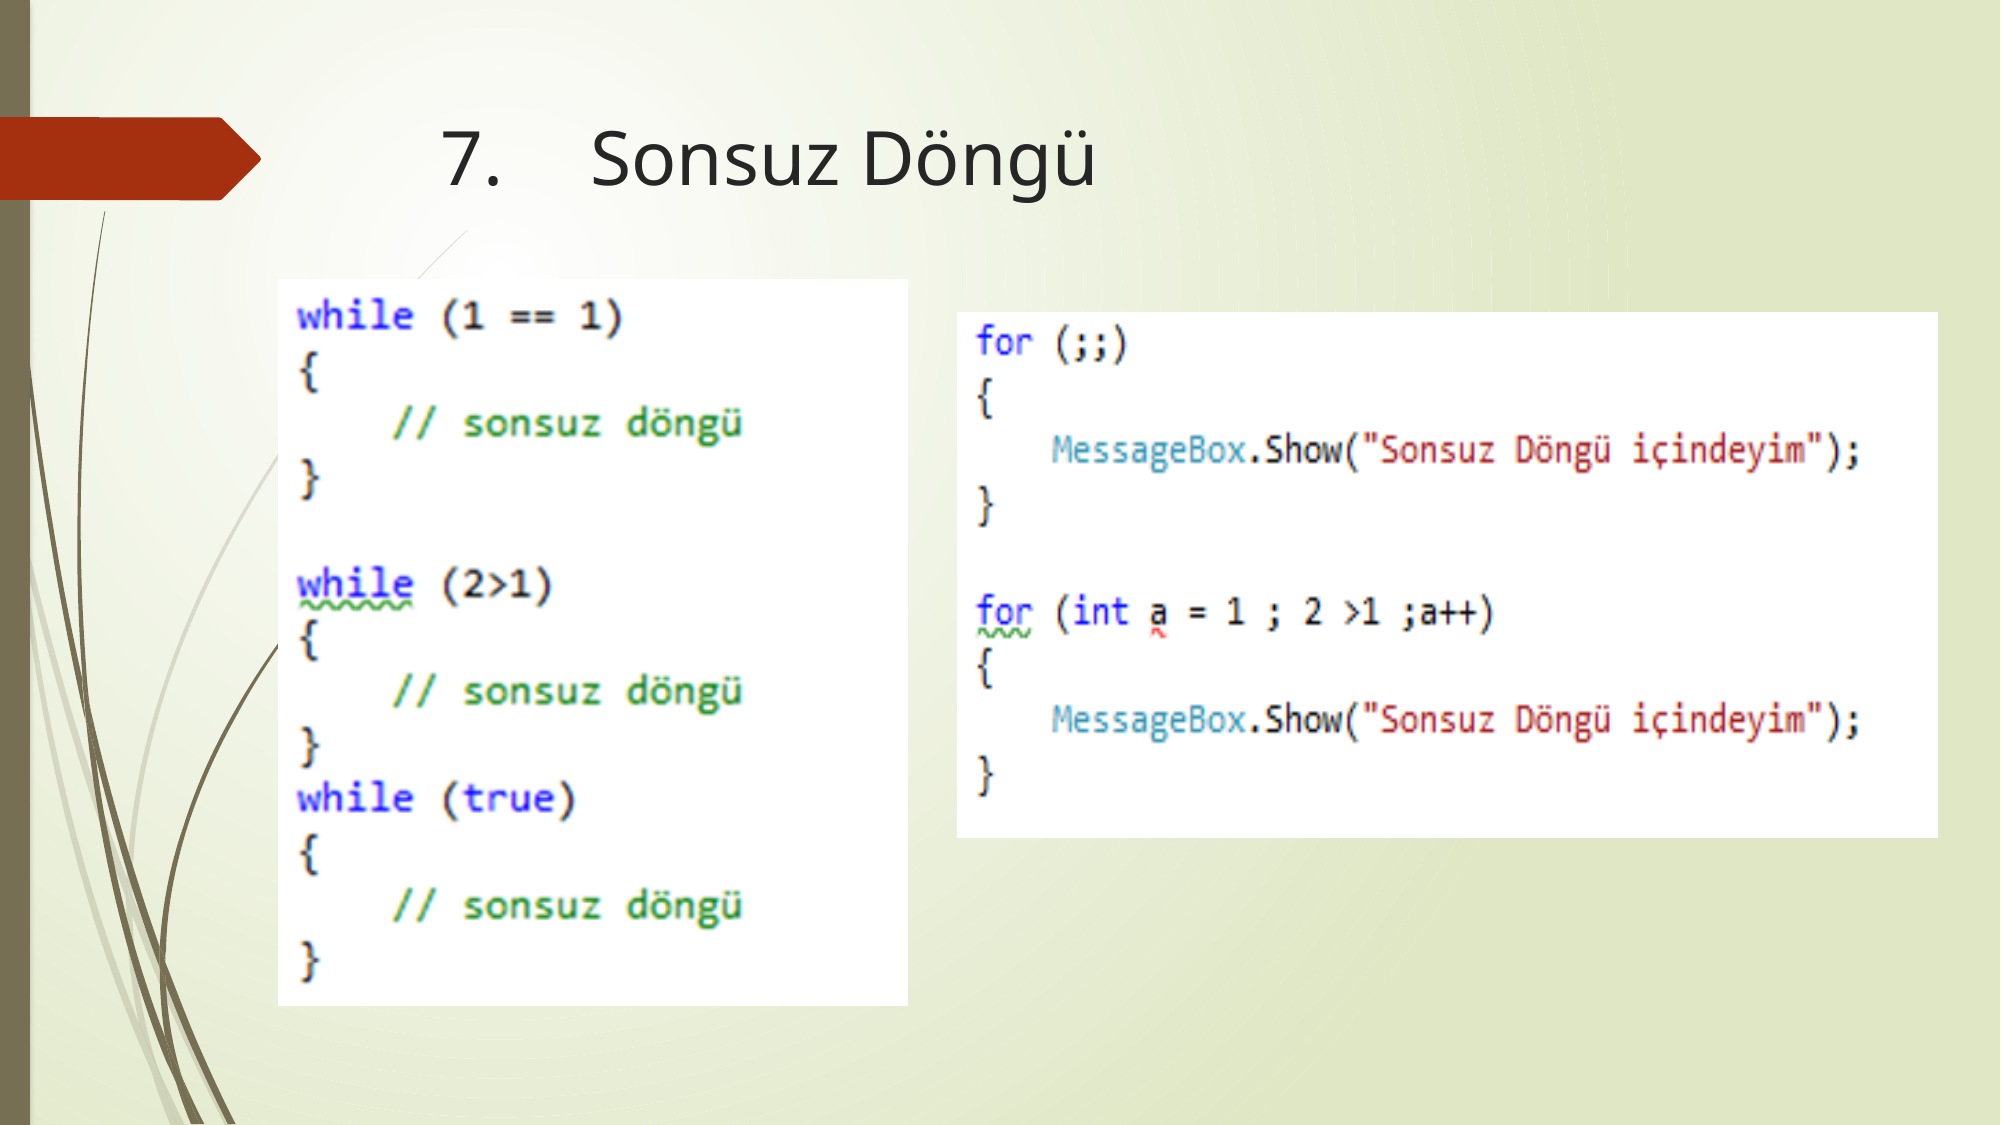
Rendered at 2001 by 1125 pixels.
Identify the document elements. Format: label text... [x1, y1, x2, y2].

title 7. Sonsuz Döngü [425, 102, 1888, 313]
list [278, 279, 909, 1006]
picture [957, 312, 1938, 838]
